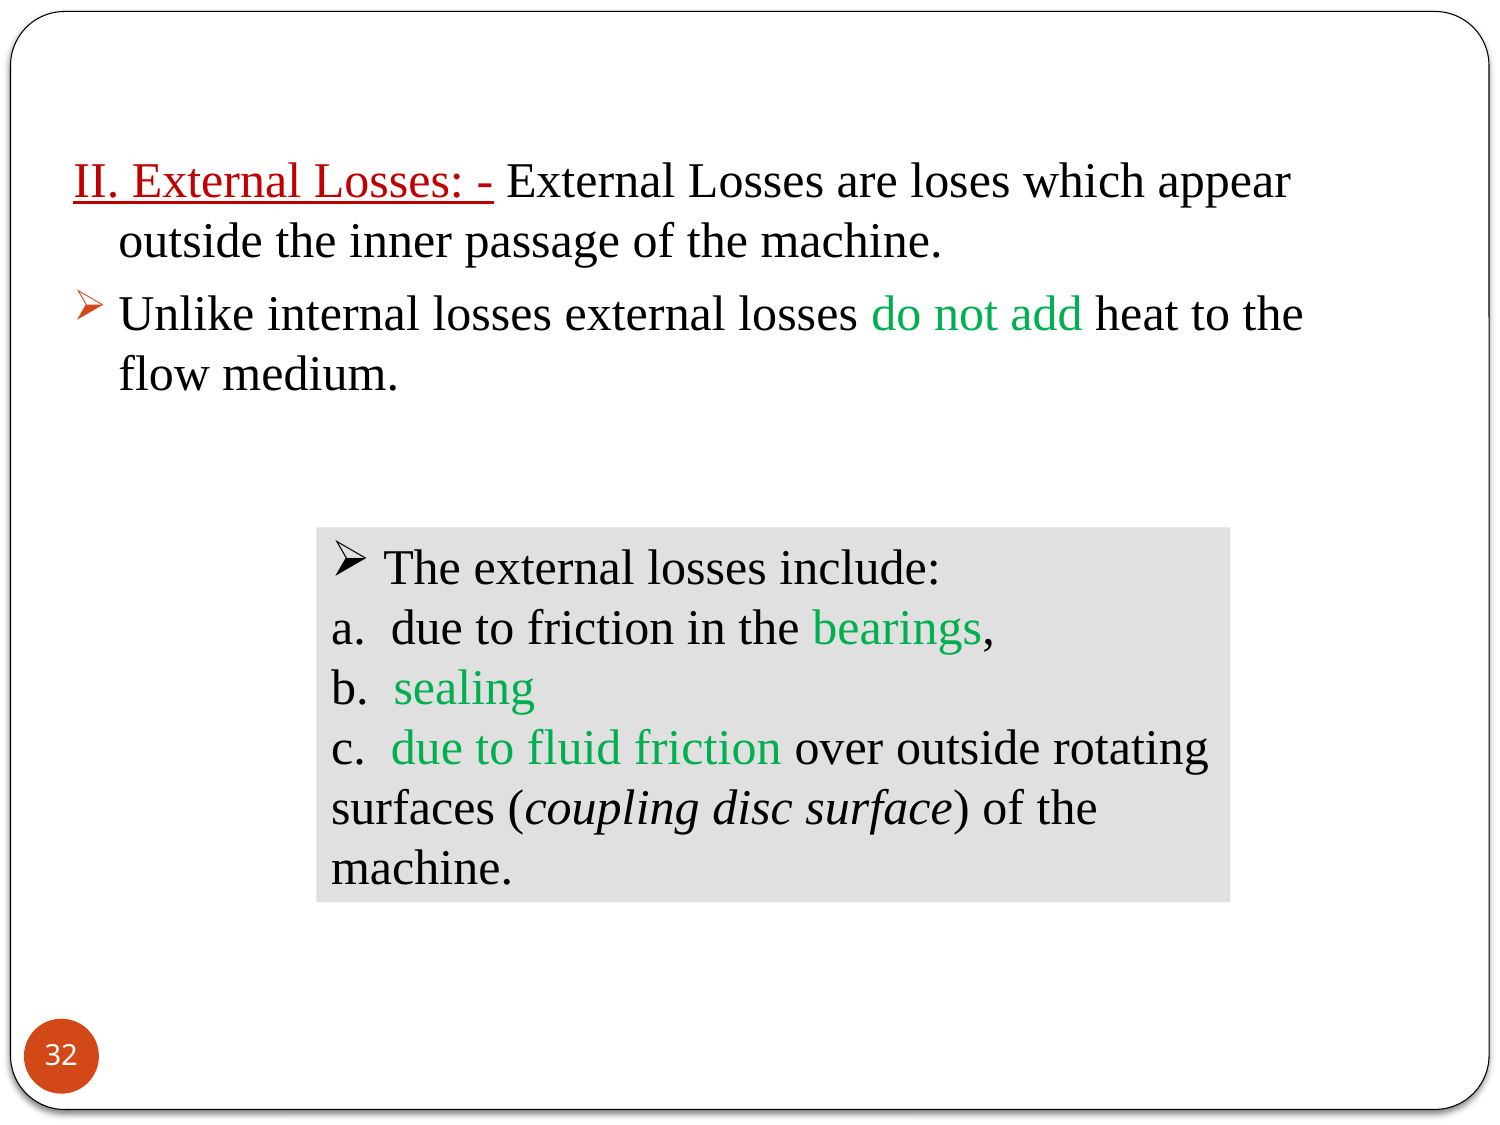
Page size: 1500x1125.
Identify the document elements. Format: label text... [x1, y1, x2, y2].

slide_number 32 [23, 1018, 99, 1094]
list II. External Losses: - External Losses are loses which appear outside the inner passage of the machine. Unlike internal losses external losses do not add heat to the flow medium. [58, 140, 1409, 883]
text_box The external losses include: a. due to friction in the bearings, b. sealing c. due to fluid friction over outside rotating surfaces (coupling disc surface) of the machine. [316, 527, 1231, 903]
